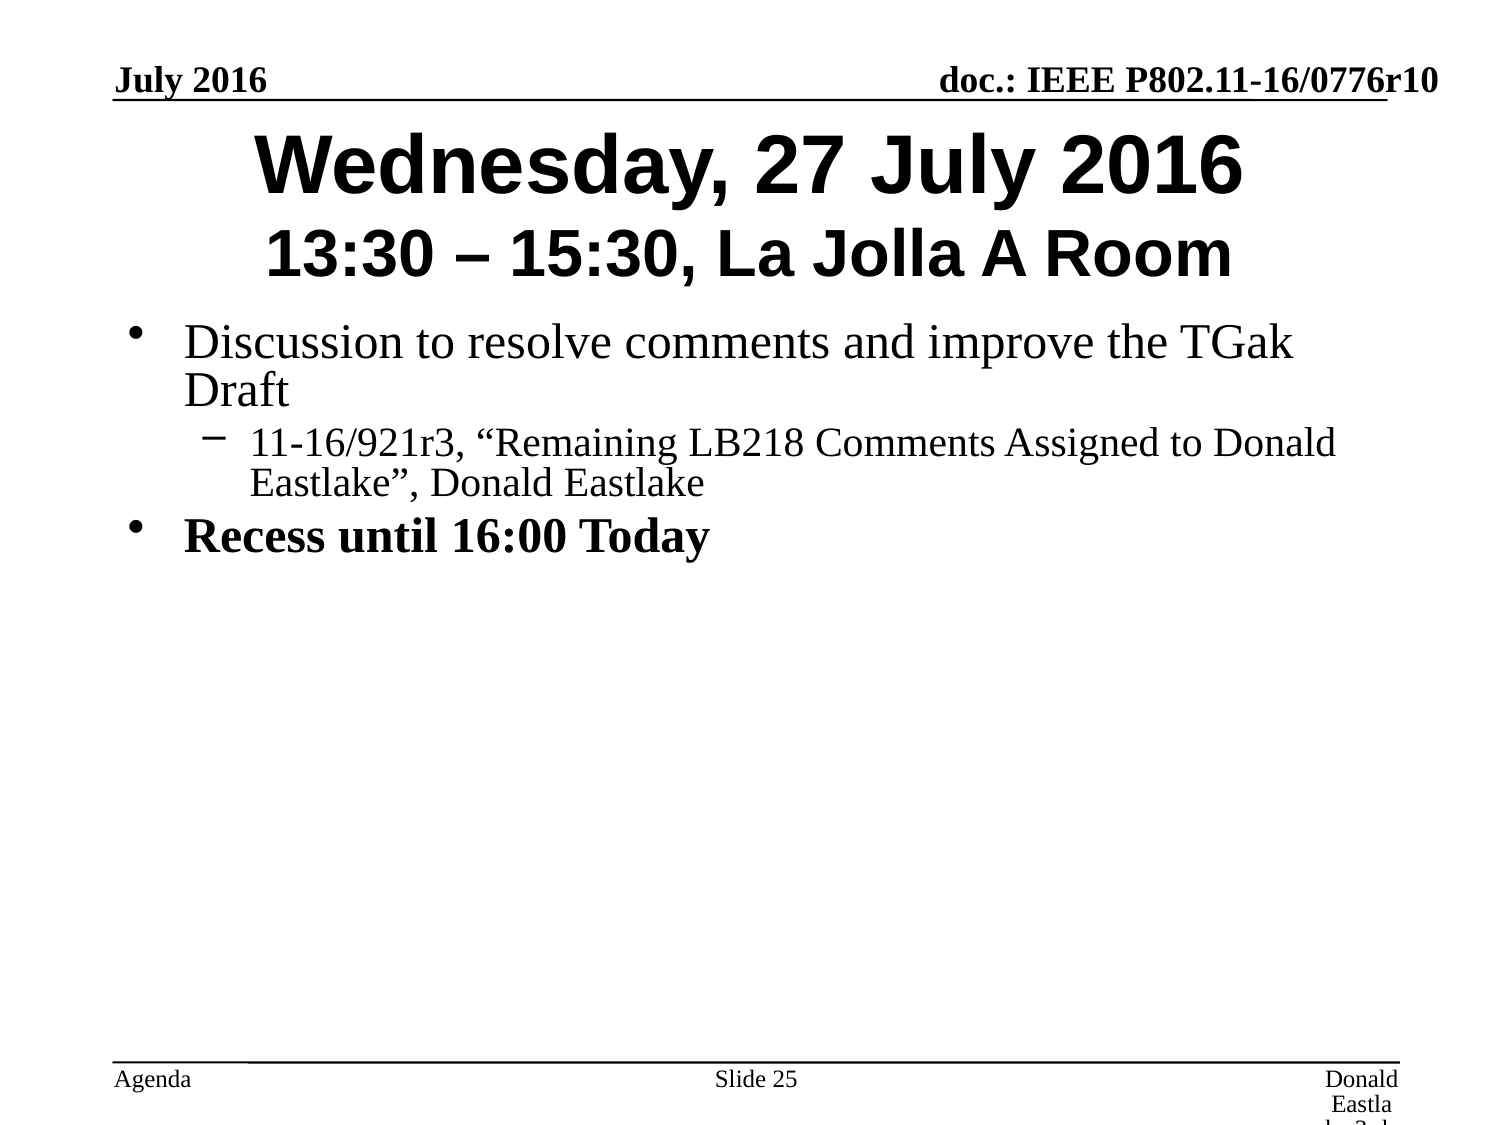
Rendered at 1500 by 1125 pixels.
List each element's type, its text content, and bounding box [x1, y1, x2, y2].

footer Donald Eastlake 3rd, Huawei Technologies [1325, 1063, 1402, 1093]
list Discussion to resolve comments and improve the TGak Draft 11-16/921r3, “Remaining LB218 Comments Assigned to Donald Eastlake”, Donald Eastlake Recess until 16:00 Today [112, 312, 1413, 1063]
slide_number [114, 54, 290, 100]
slide_number Slide 25 [712, 1063, 800, 1093]
title Wednesday, 27 July 2016 13:30 – 15:30, La Jolla A Room [112, 112, 1388, 288]
